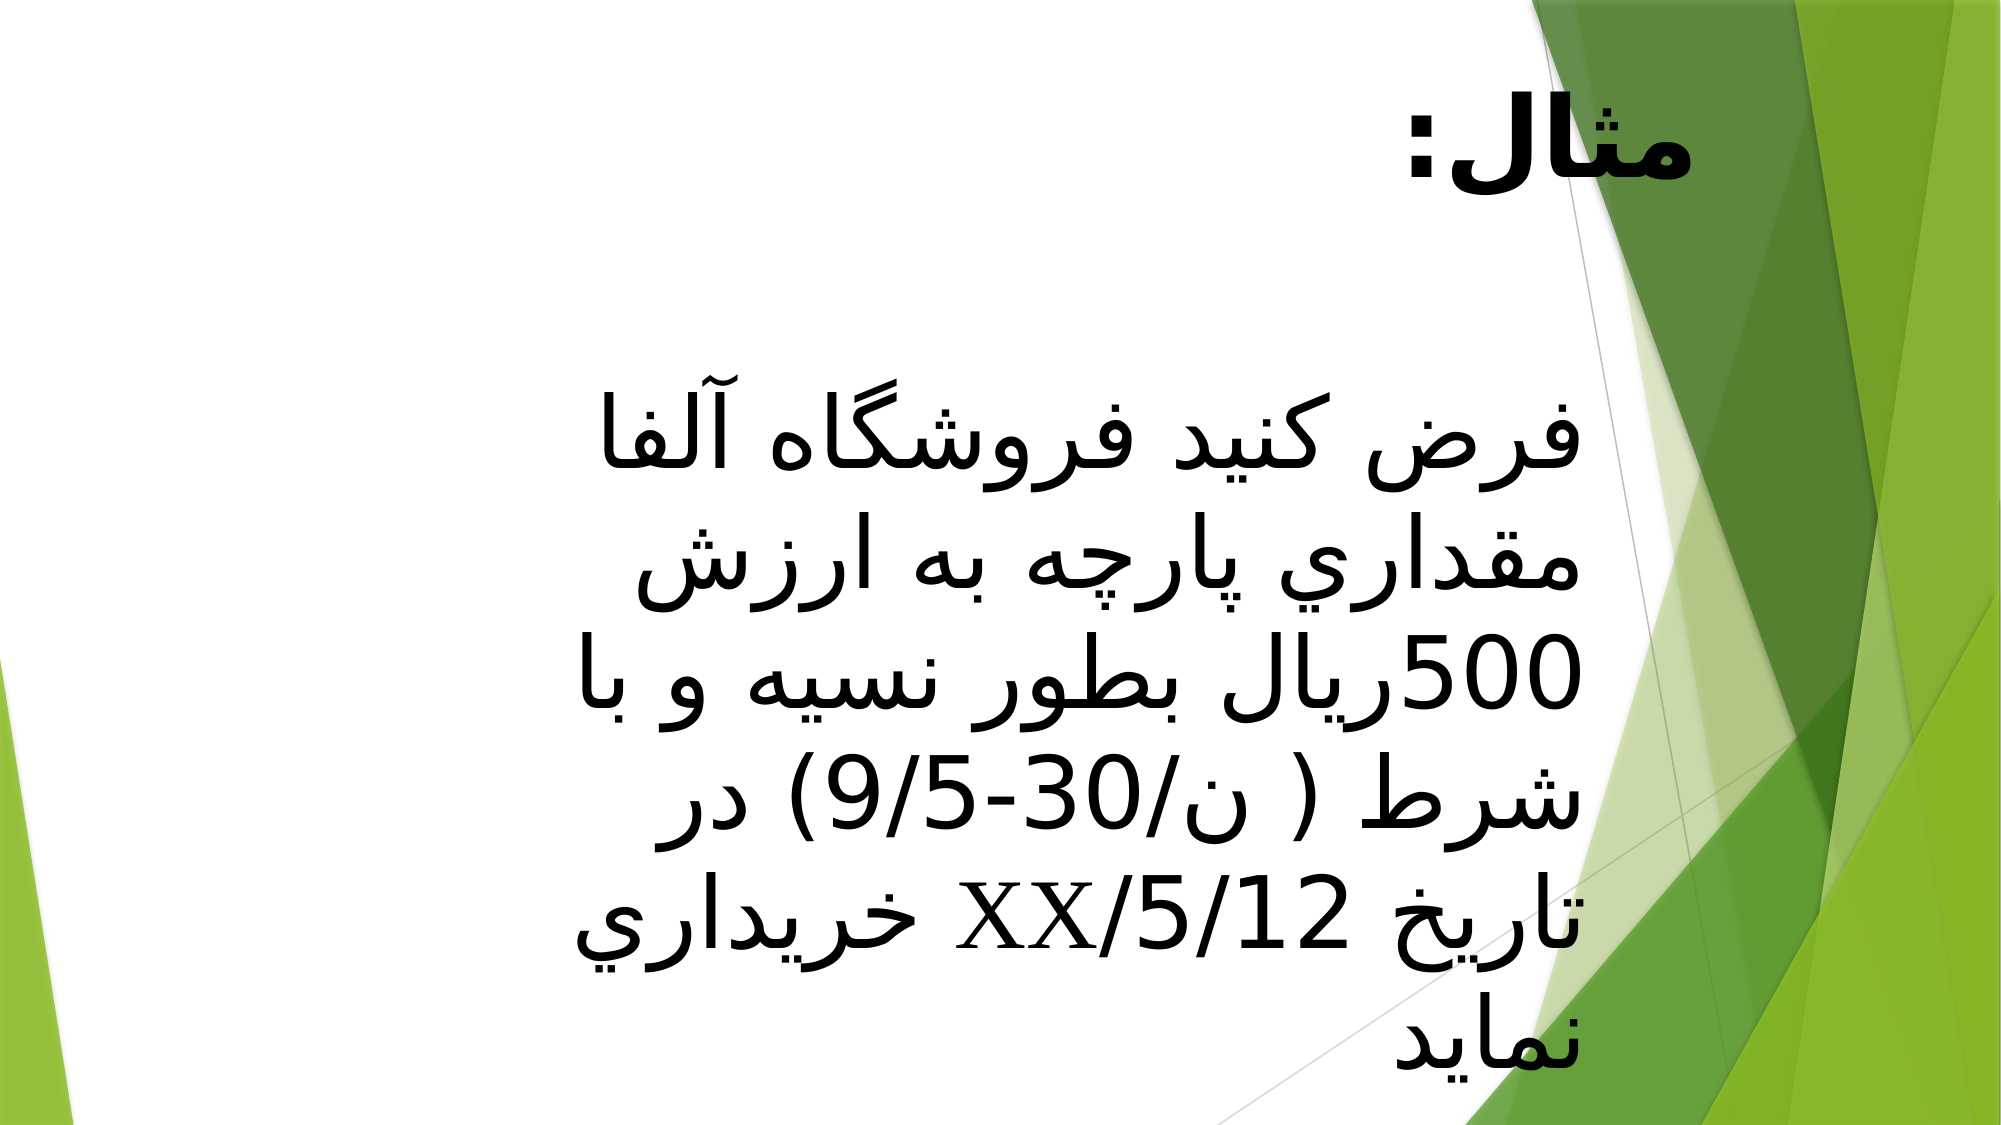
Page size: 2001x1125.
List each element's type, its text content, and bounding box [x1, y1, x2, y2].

text_box فرض كنيد فروشگاه آلفا مقداري پارچه به ارزش 500ريال بطور نسيه و با شرط ( ن/30-9/5) در تاريخ 5/12/XX خريداري نمايد [421, 361, 1603, 1097]
text_box مثال: [1384, 57, 1715, 208]
